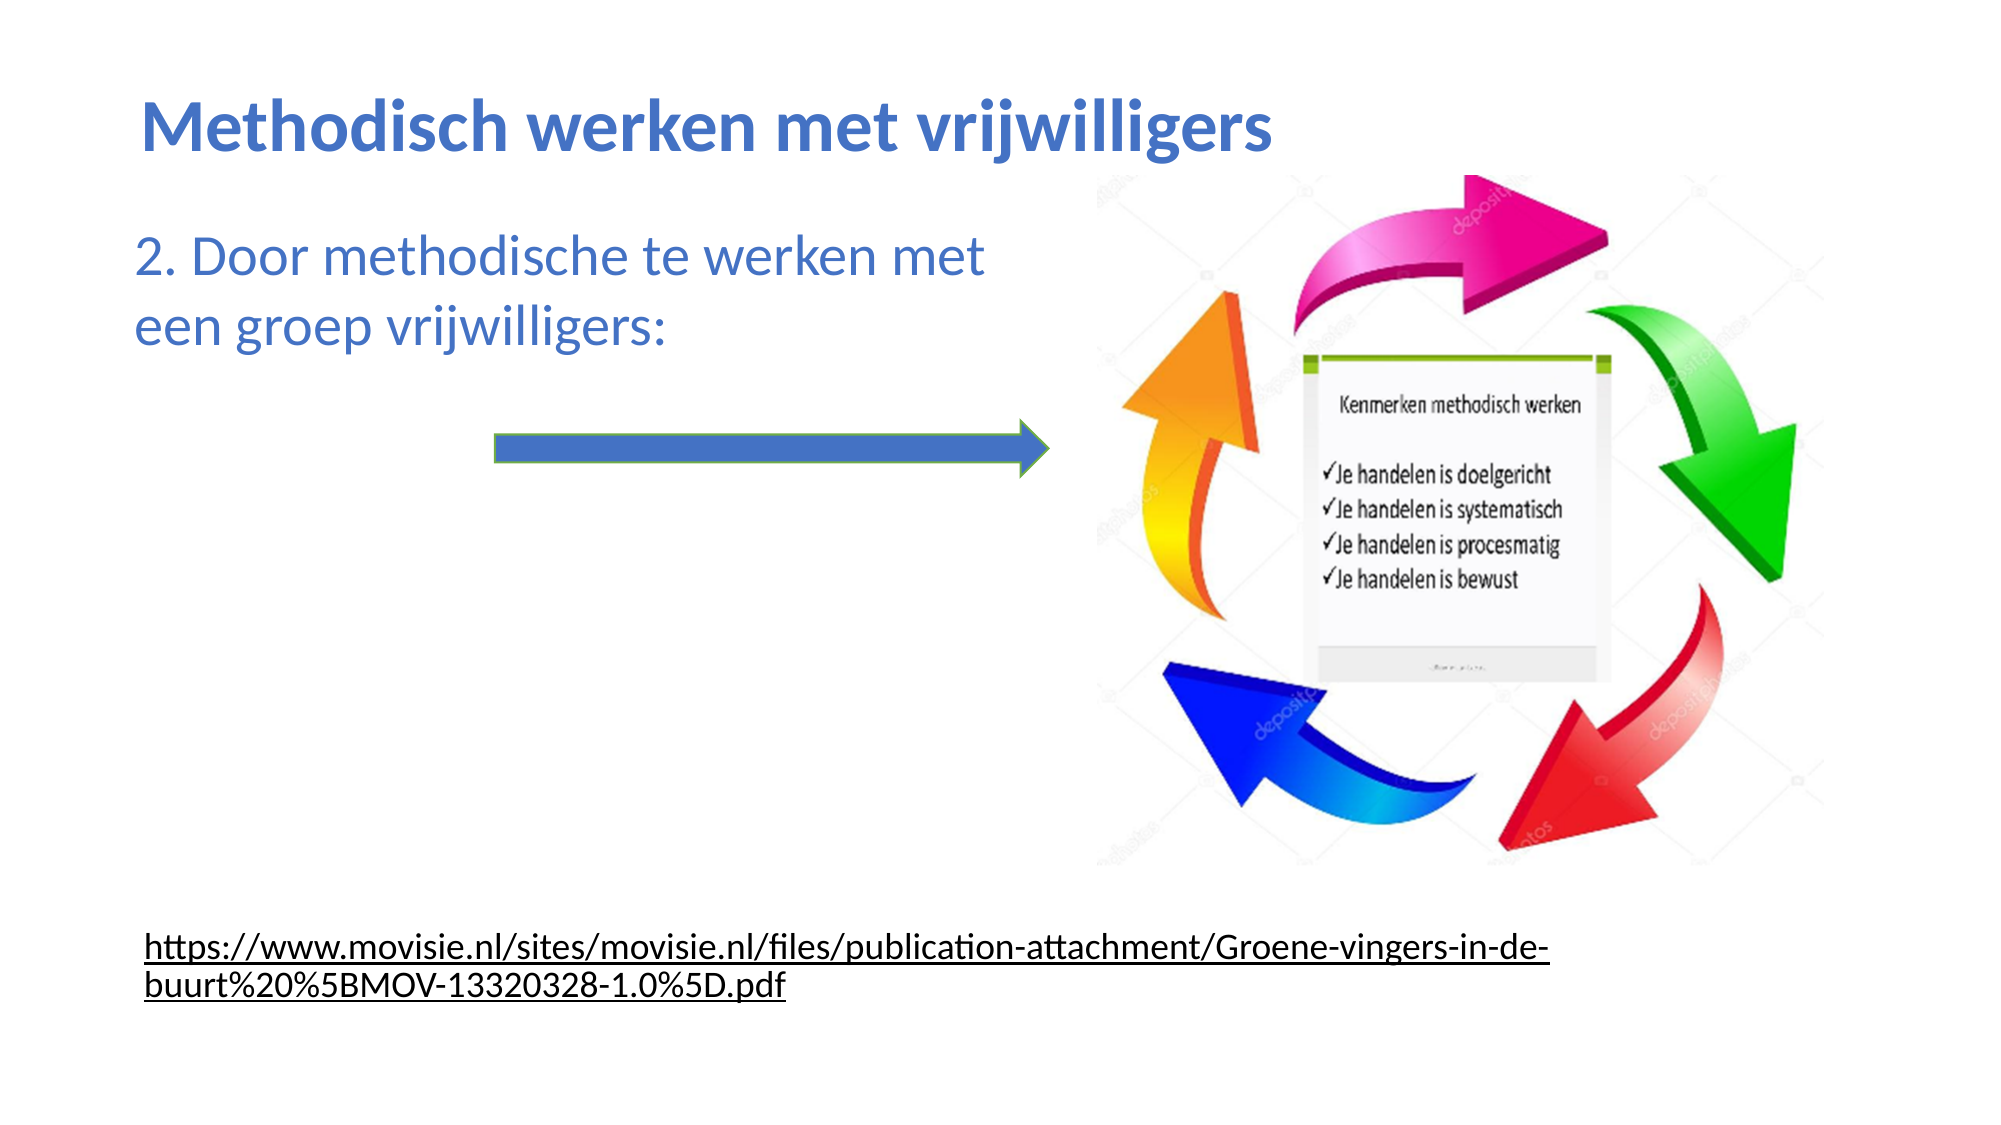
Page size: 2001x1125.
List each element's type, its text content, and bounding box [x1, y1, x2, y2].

text_box Methodisch werken met vrijwilligers [125, 69, 1308, 174]
text_box https://www.movisie.nl/sites/movisie.nl/files/publication-attachment/Groene-vingers-in-de-buurt%20%5BMOV-13320328-1.0%5D.pdf [129, 914, 1584, 1020]
picture [1097, 175, 1824, 884]
text_box [493, 418, 1050, 479]
text_box 2. Door methodische te werken met een groep vrijwilligers: [119, 209, 1070, 365]
